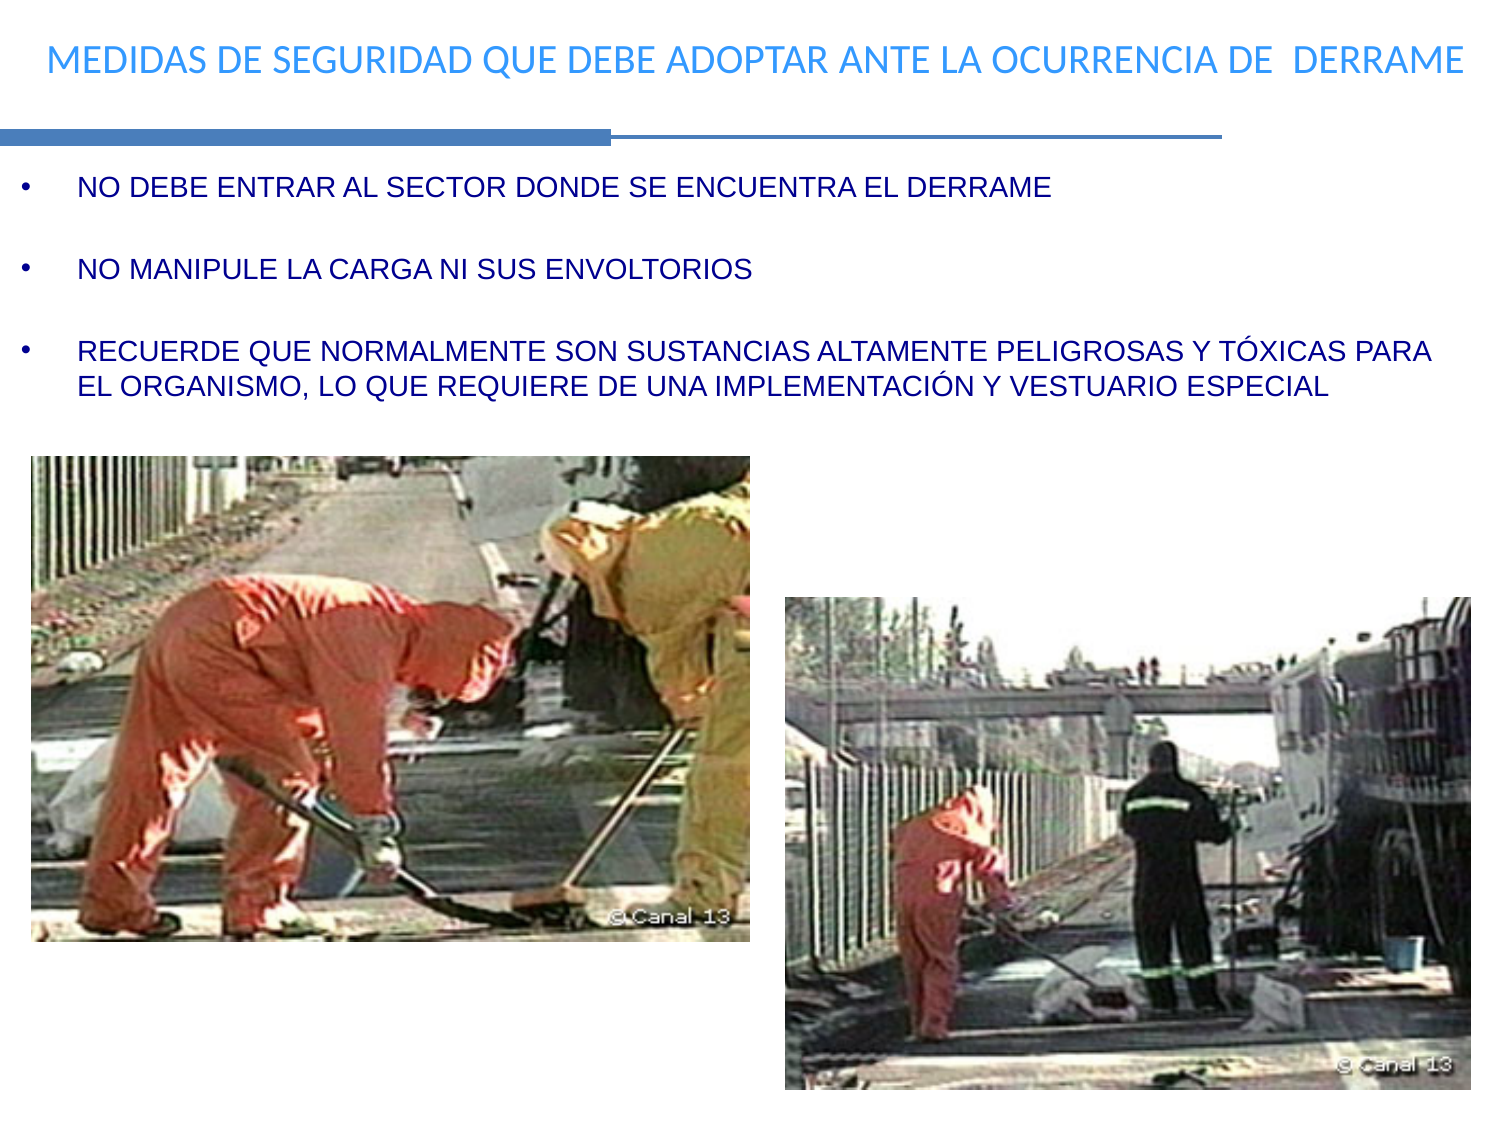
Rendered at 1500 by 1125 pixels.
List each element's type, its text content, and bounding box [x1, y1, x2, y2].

picture [785, 597, 1471, 1090]
picture [31, 455, 751, 942]
title MEDIDAS DE SEGURIDAD QUE DEBE ADOPTAR ANTE LA OCURRENCIA DE DERRAME [29, 0, 1483, 114]
text_box NO DEBE ENTRAR AL SECTOR DONDE SE ENCUENTRA EL DERRAME NO MANIPULE LA CARGA NI SUS ENVOLTORIOS RECUERDE QUE NORMALMENTE SON SUSTANCIAS ALTAMENTE PELIGROSAS Y TÓXICAS PARA EL ORGANISMO, LO QUE REQUIERE DE UNA IMPLEMENTACIÓN Y VESTUARIO ESPECIAL [5, 160, 1483, 513]
